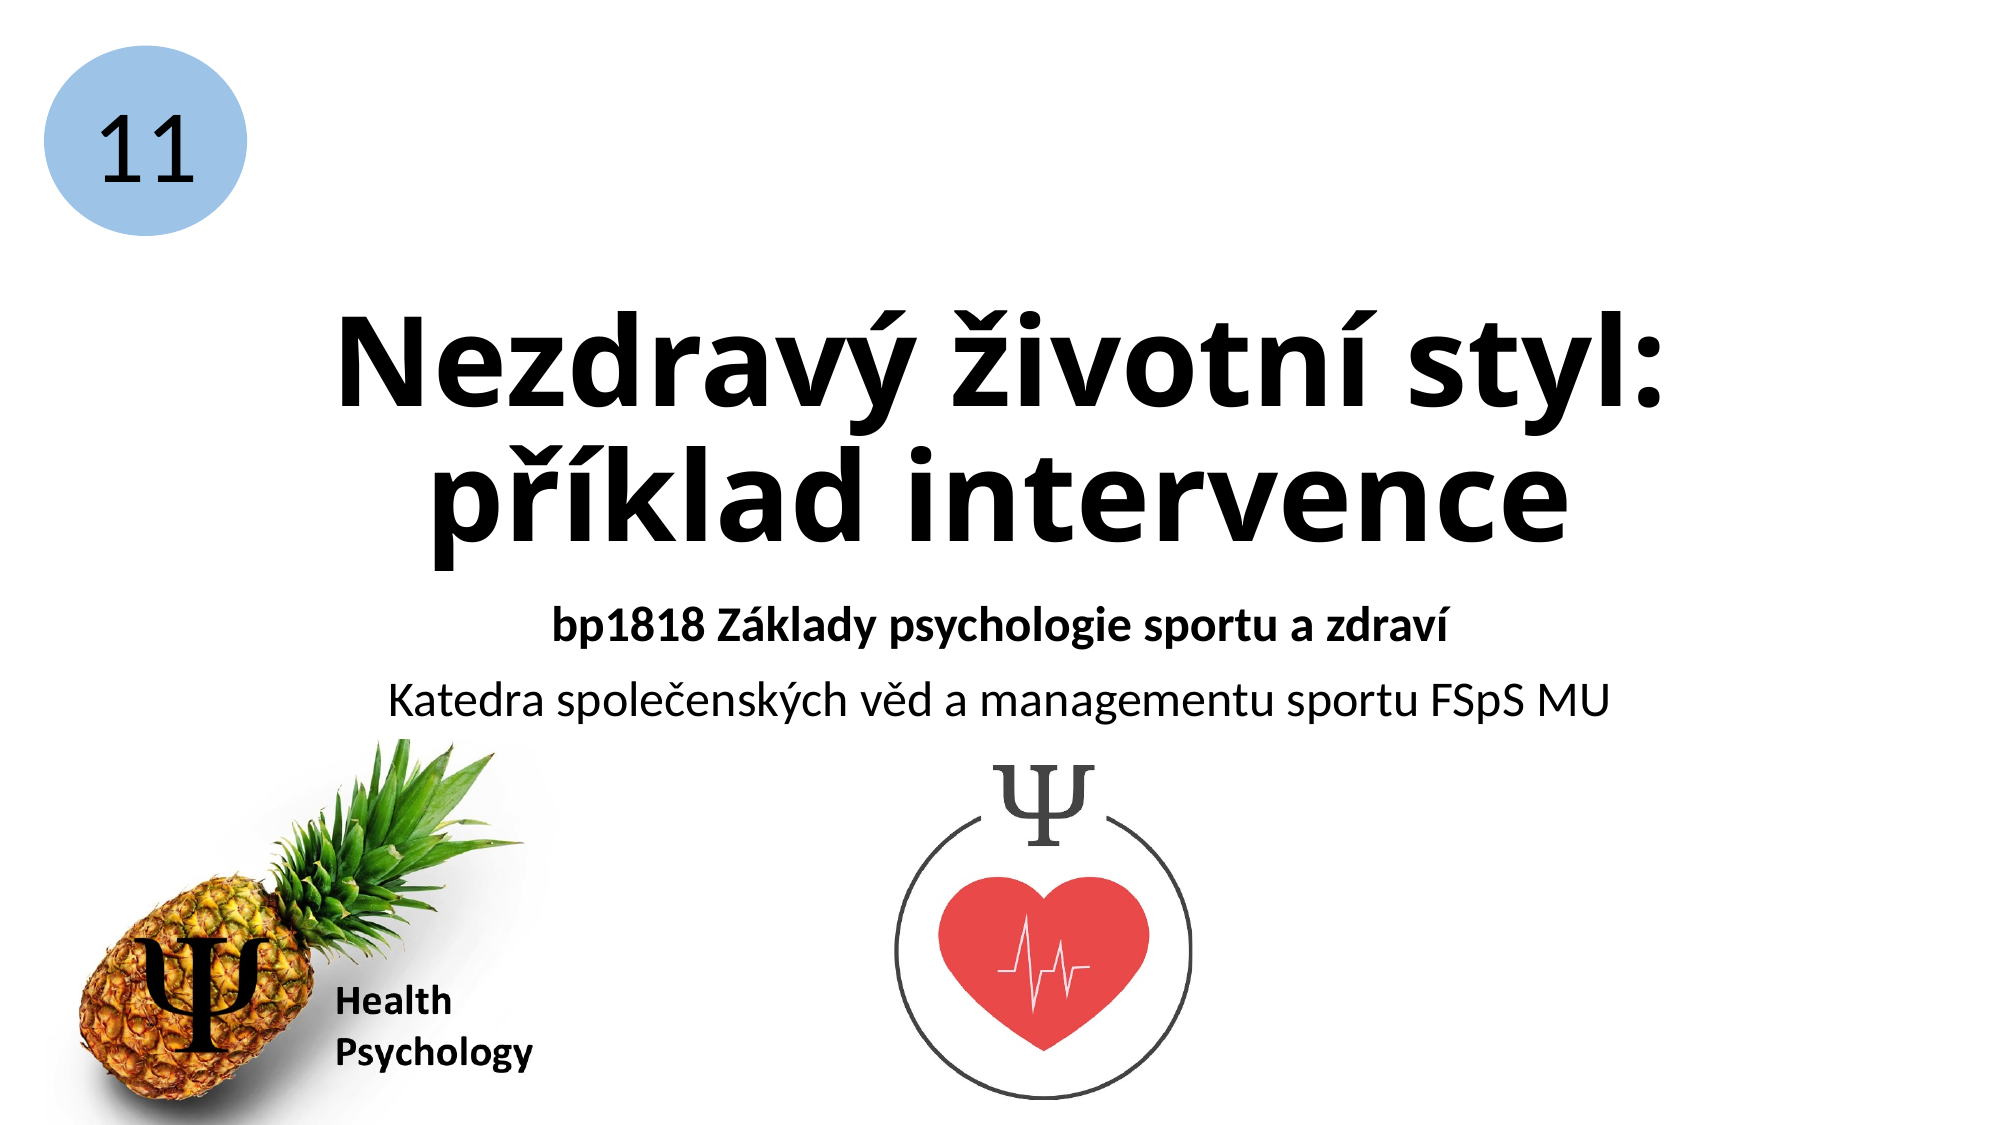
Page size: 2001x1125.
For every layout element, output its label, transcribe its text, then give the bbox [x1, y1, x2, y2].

picture [44, 739, 559, 1125]
text_box 11 [43, 44, 249, 238]
title Nezdravý životní styl: příklad intervence [249, 184, 1750, 576]
picture [894, 765, 1193, 1100]
subtitle bp1818 Základy psychologie sportu a zdraví Katedra společenských věd a managementu sportu FSpS MU [249, 590, 1750, 863]
